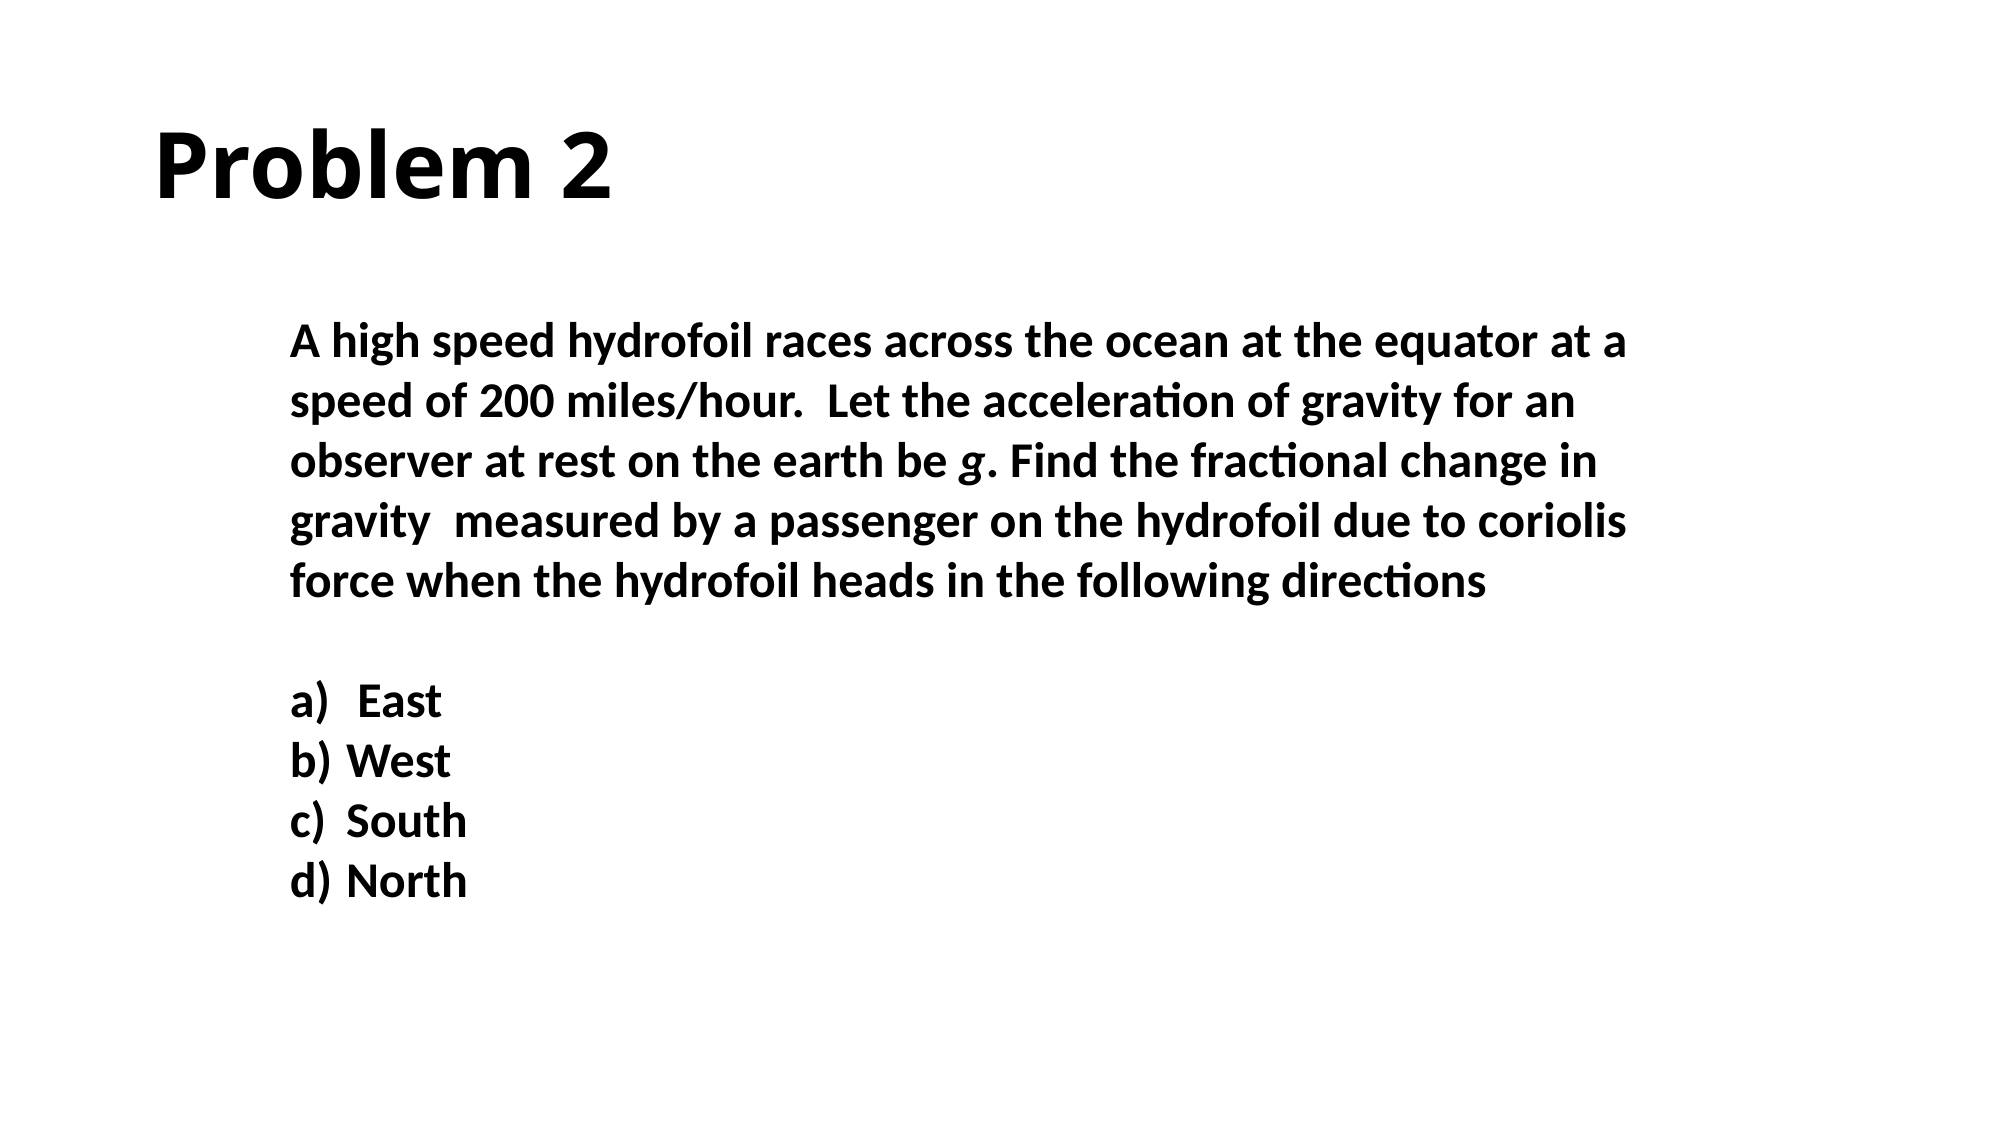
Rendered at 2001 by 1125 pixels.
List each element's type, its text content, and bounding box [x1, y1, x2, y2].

title Problem 2 [137, 59, 1863, 278]
text_box A high speed hydrofoil races across the ocean at the equator at a speed of 200 miles/hour. Let the acceleration of gravity for an observer at rest on the earth be g. Find the fractional change in gravity measured by a passenger on the hydrofoil due to coriolis force when the hydrofoil heads in the following directions East West South North [275, 299, 1750, 915]
